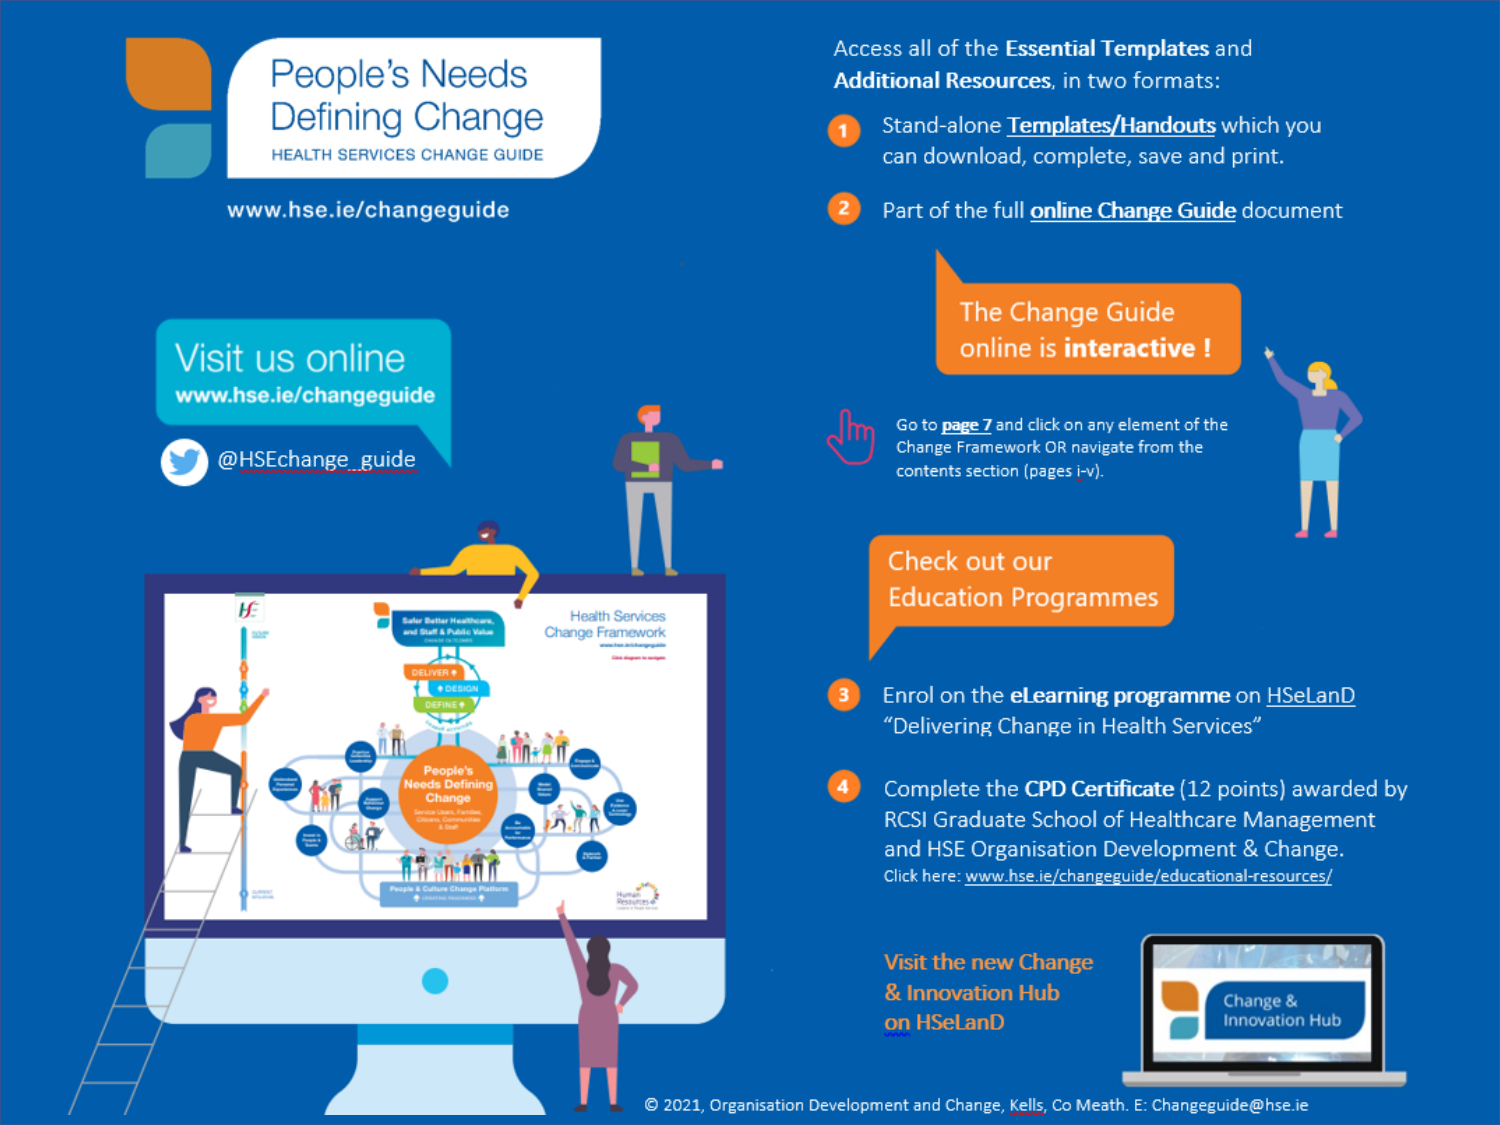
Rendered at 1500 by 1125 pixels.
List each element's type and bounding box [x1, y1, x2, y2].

picture [40, 8, 1455, 1115]
text_box [0, 0, 1500, 1125]
